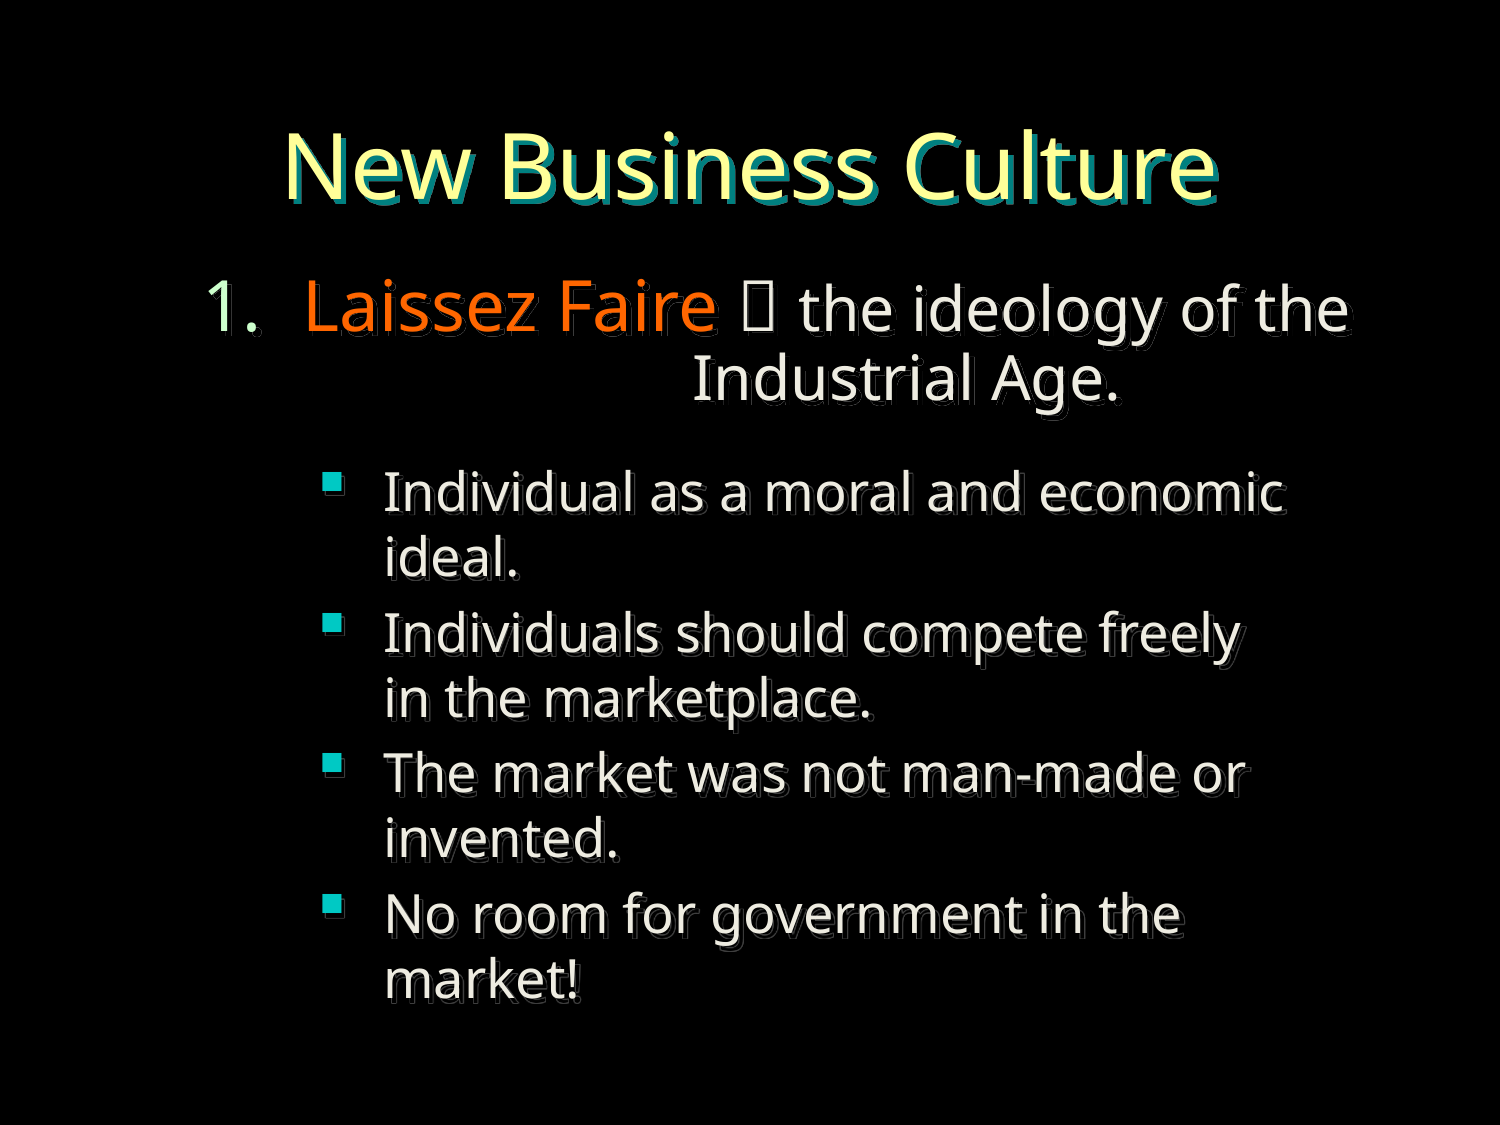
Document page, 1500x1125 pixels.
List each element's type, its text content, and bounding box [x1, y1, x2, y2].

list Laissez Faire  the ideology of the Industrial Age. [187, 262, 1438, 425]
title New Business Culture [112, 99, 1388, 225]
text_box Individual as a moral and economic ideal. Individuals should compete freely in the marketplace. The market was not man-made or invented. No room for government in the market! [162, 450, 1313, 1025]
